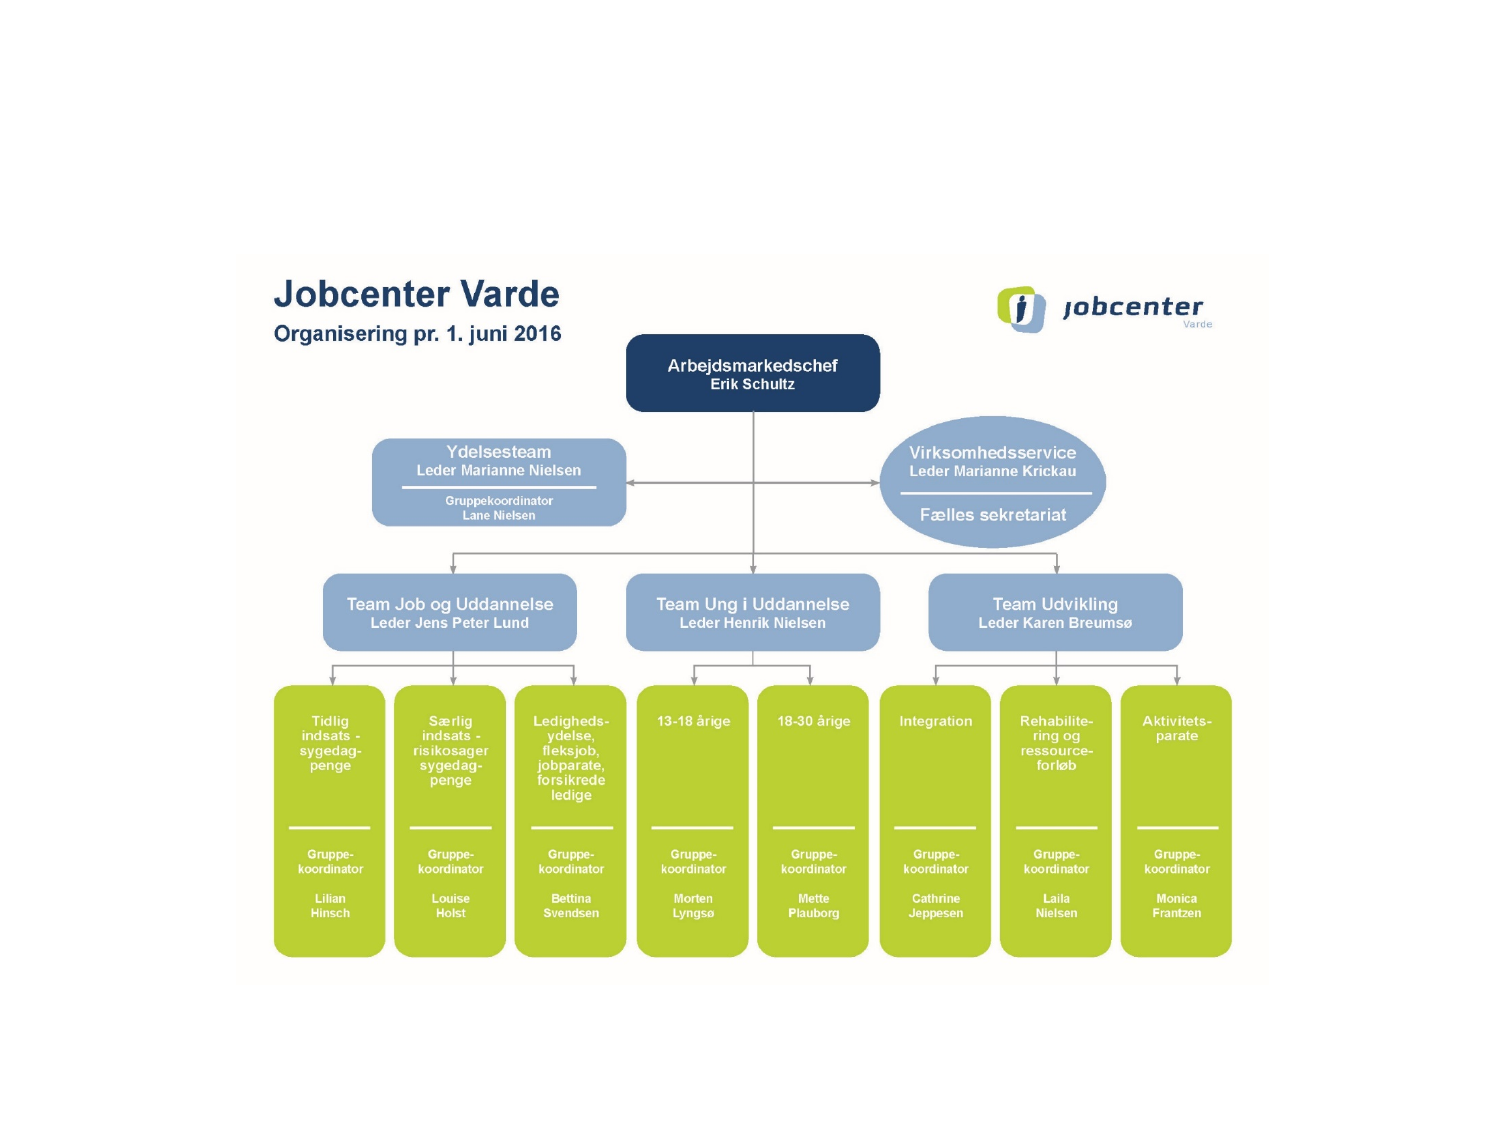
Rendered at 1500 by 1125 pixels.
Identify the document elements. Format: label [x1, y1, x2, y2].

picture [235, 254, 1269, 985]
